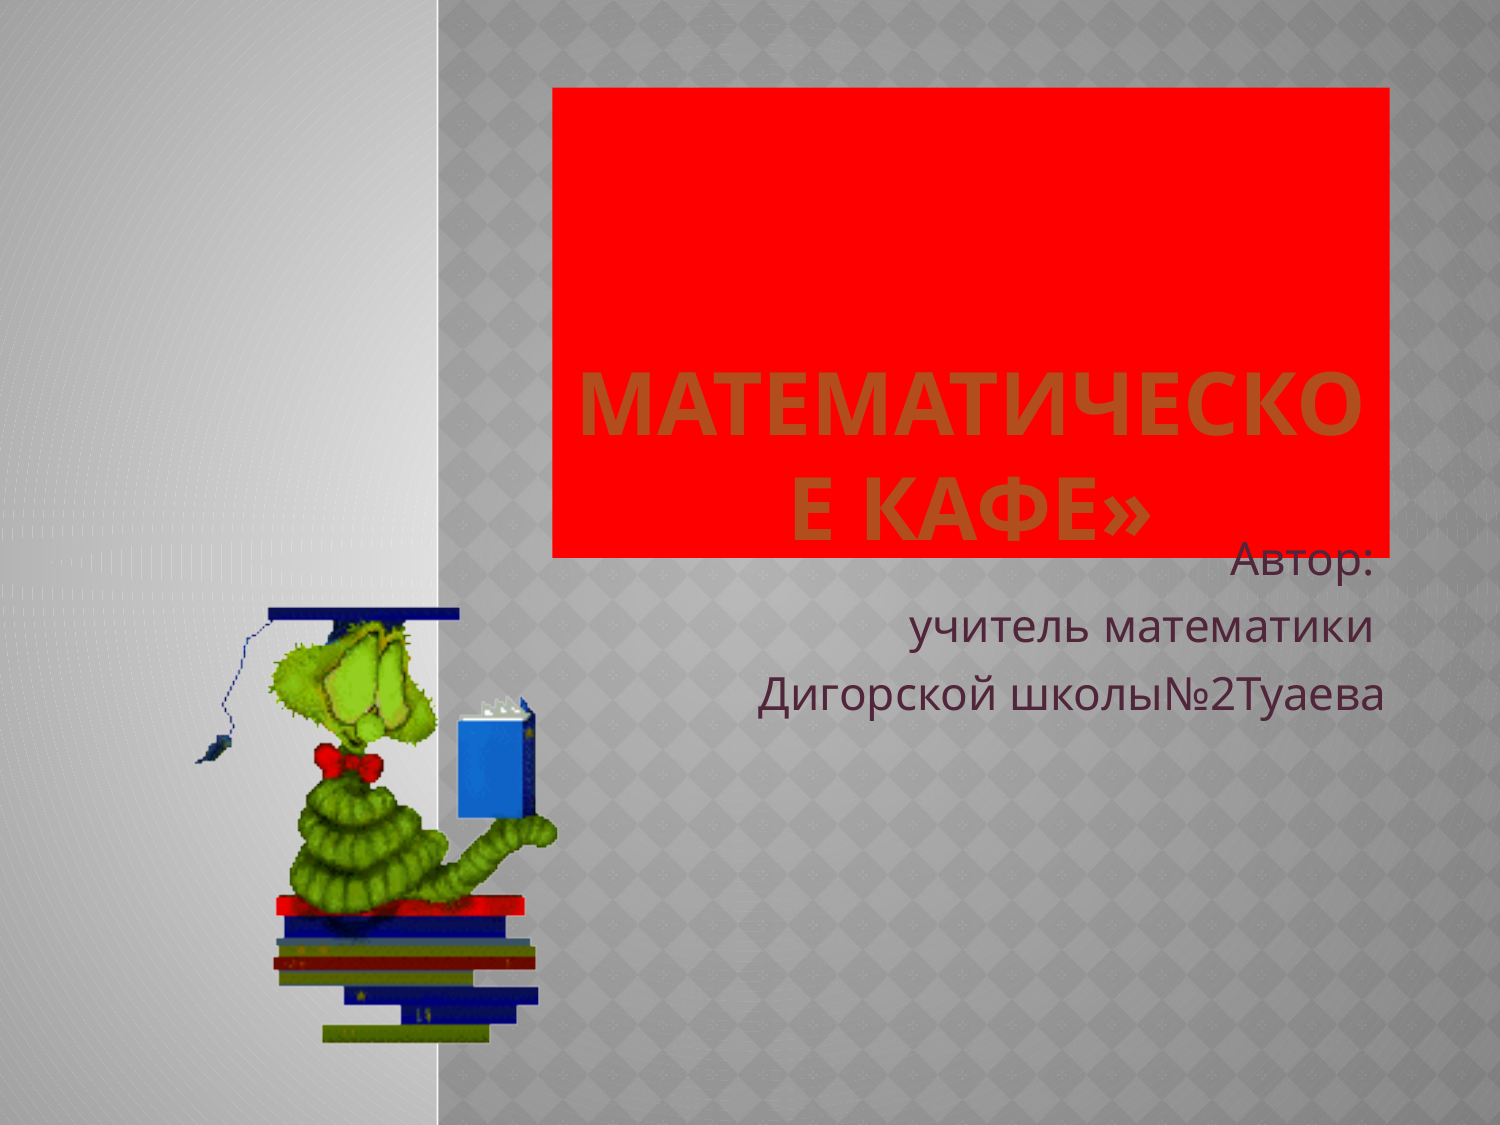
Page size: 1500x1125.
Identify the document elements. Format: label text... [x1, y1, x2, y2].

picture [186, 597, 575, 1047]
subtitle Автор: учитель математики Дигорской школы№2Туаева [0, 529, 1395, 818]
title Математическое кафе» [552, 87, 1390, 529]
